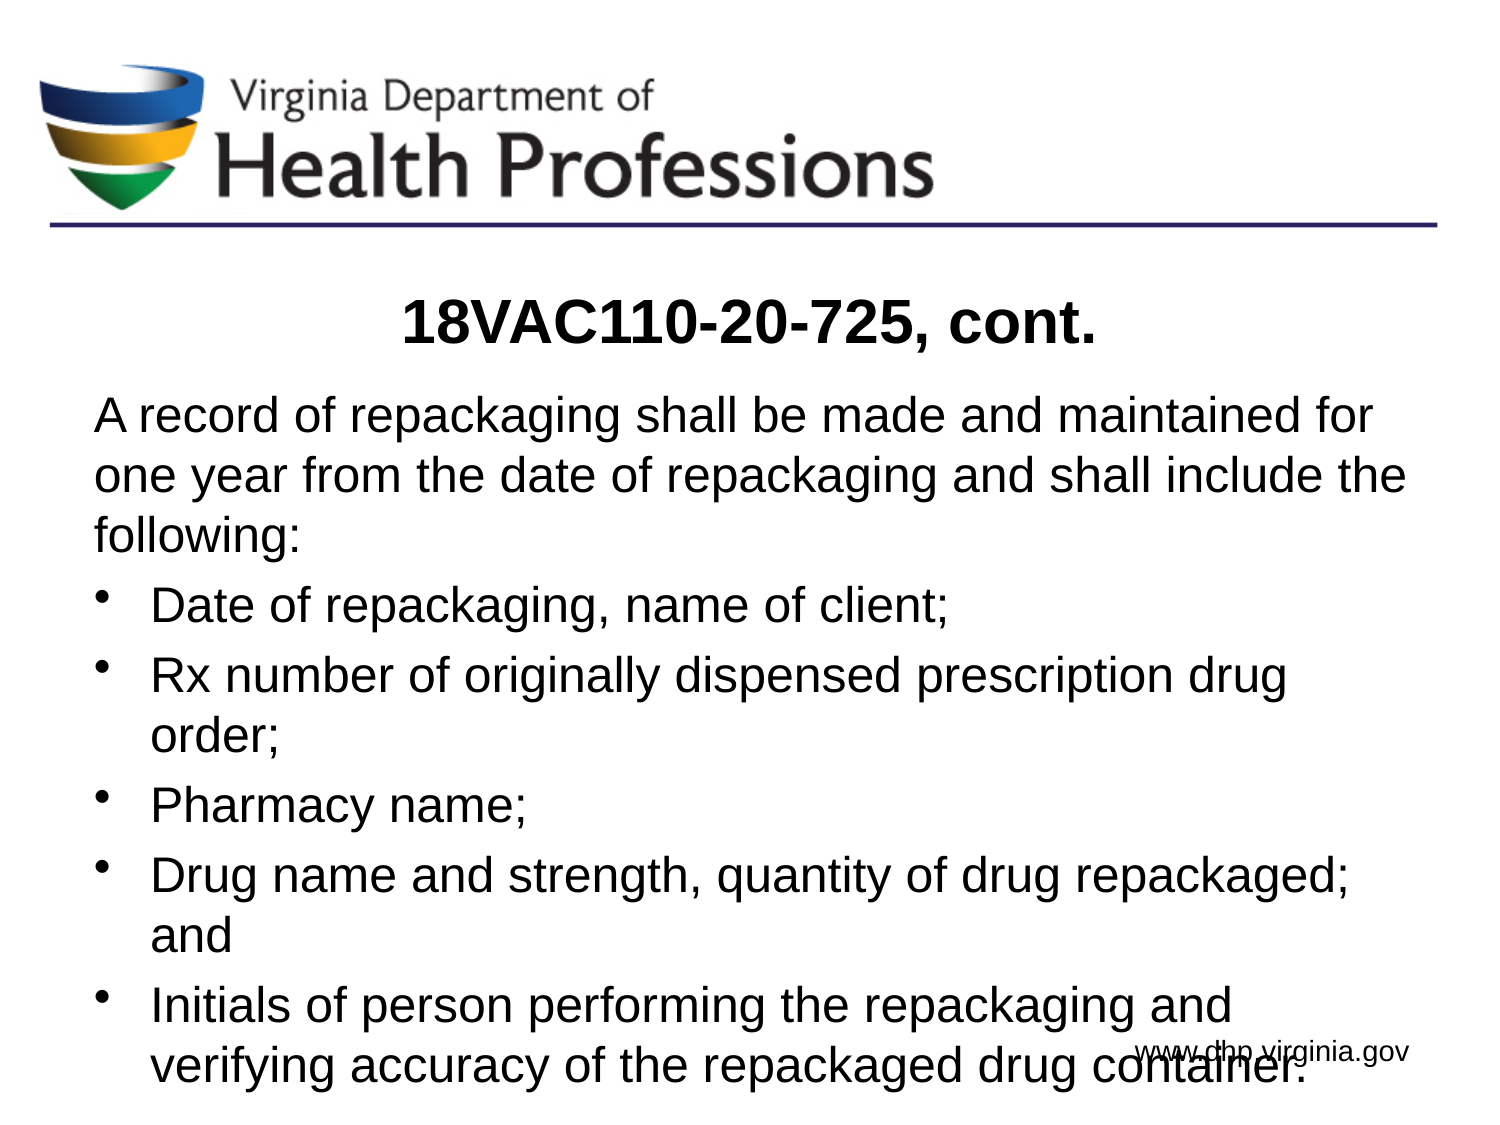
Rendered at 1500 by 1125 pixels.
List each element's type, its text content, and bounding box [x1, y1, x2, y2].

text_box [37, 49, 1138, 213]
list A record of repackaging shall be made and maintained for one year from the date of repackaging and shall include the following: Date of repackaging, name of client; Rx number of originally dispensed prescription drug order; Pharmacy name; Drug name and strength, quantity of drug repackaged; and Initials of person performing the repackaging and verifying accuracy of the repackaged drug container. [78, 374, 1429, 990]
title 18VAC110-20-725, cont. [74, 249, 1426, 388]
footer www.dhp.virginia.gov [949, 1024, 1426, 1103]
